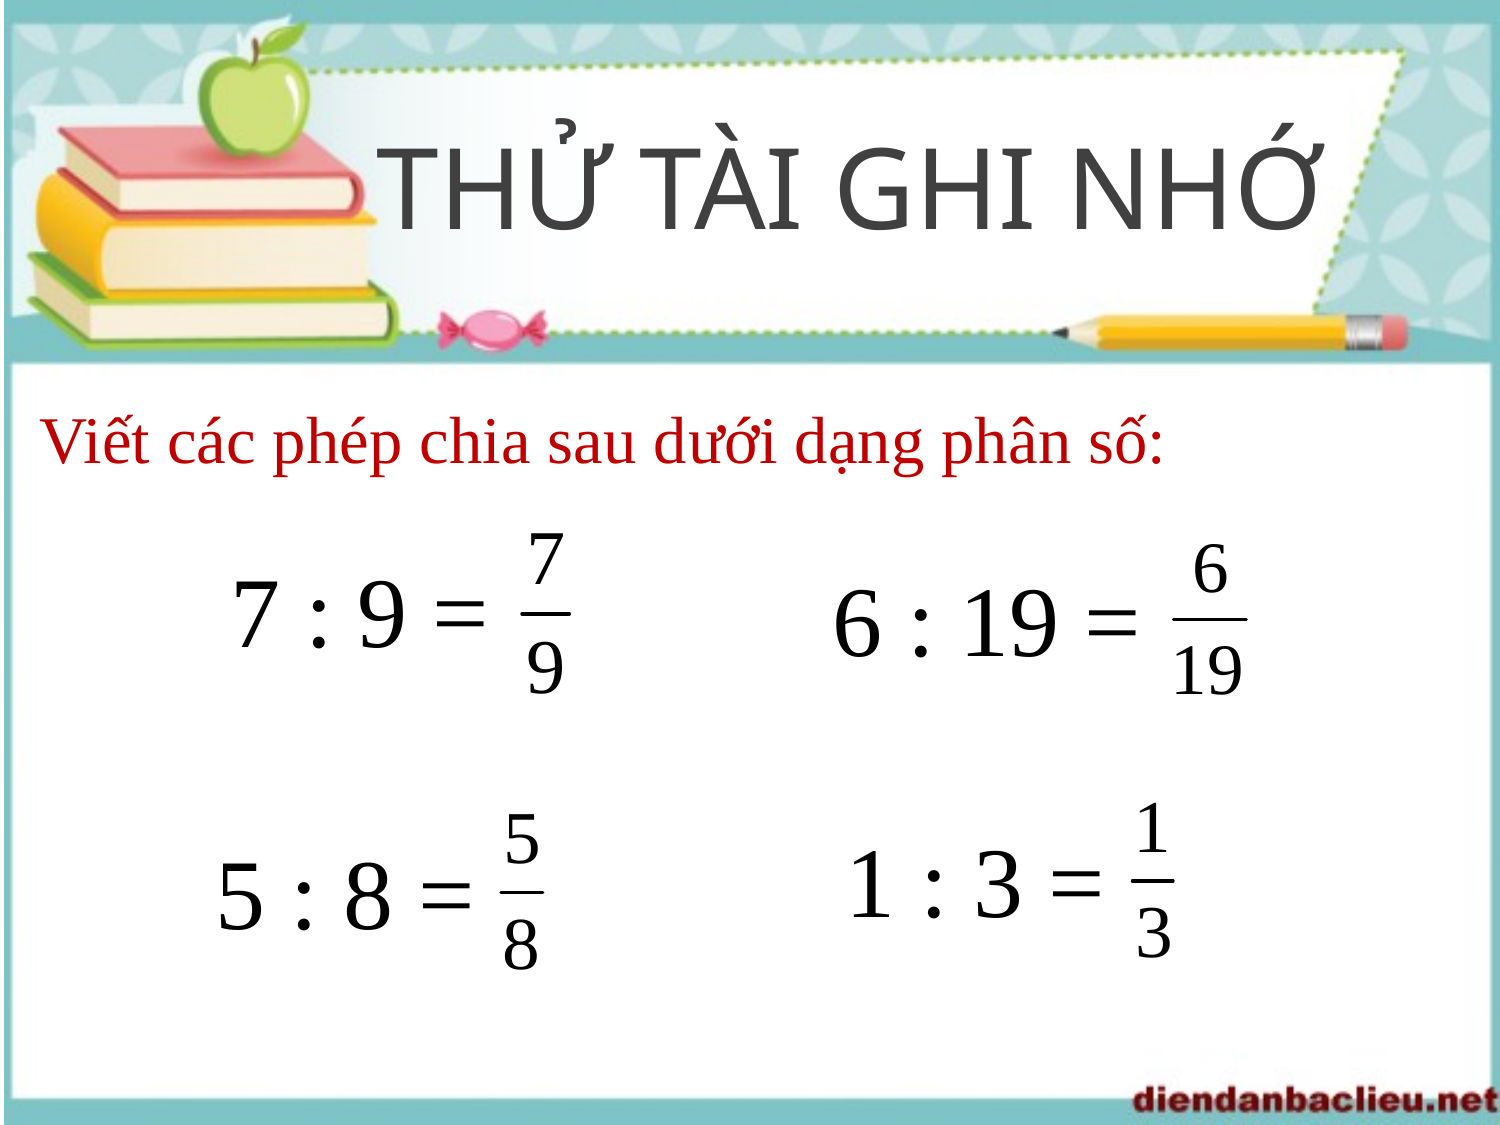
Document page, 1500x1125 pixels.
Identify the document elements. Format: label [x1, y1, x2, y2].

text_box [1119, 781, 1190, 975]
text_box [488, 792, 558, 986]
list [4, 0, 1500, 1125]
text_box [508, 510, 588, 711]
text_box [1160, 522, 1260, 711]
